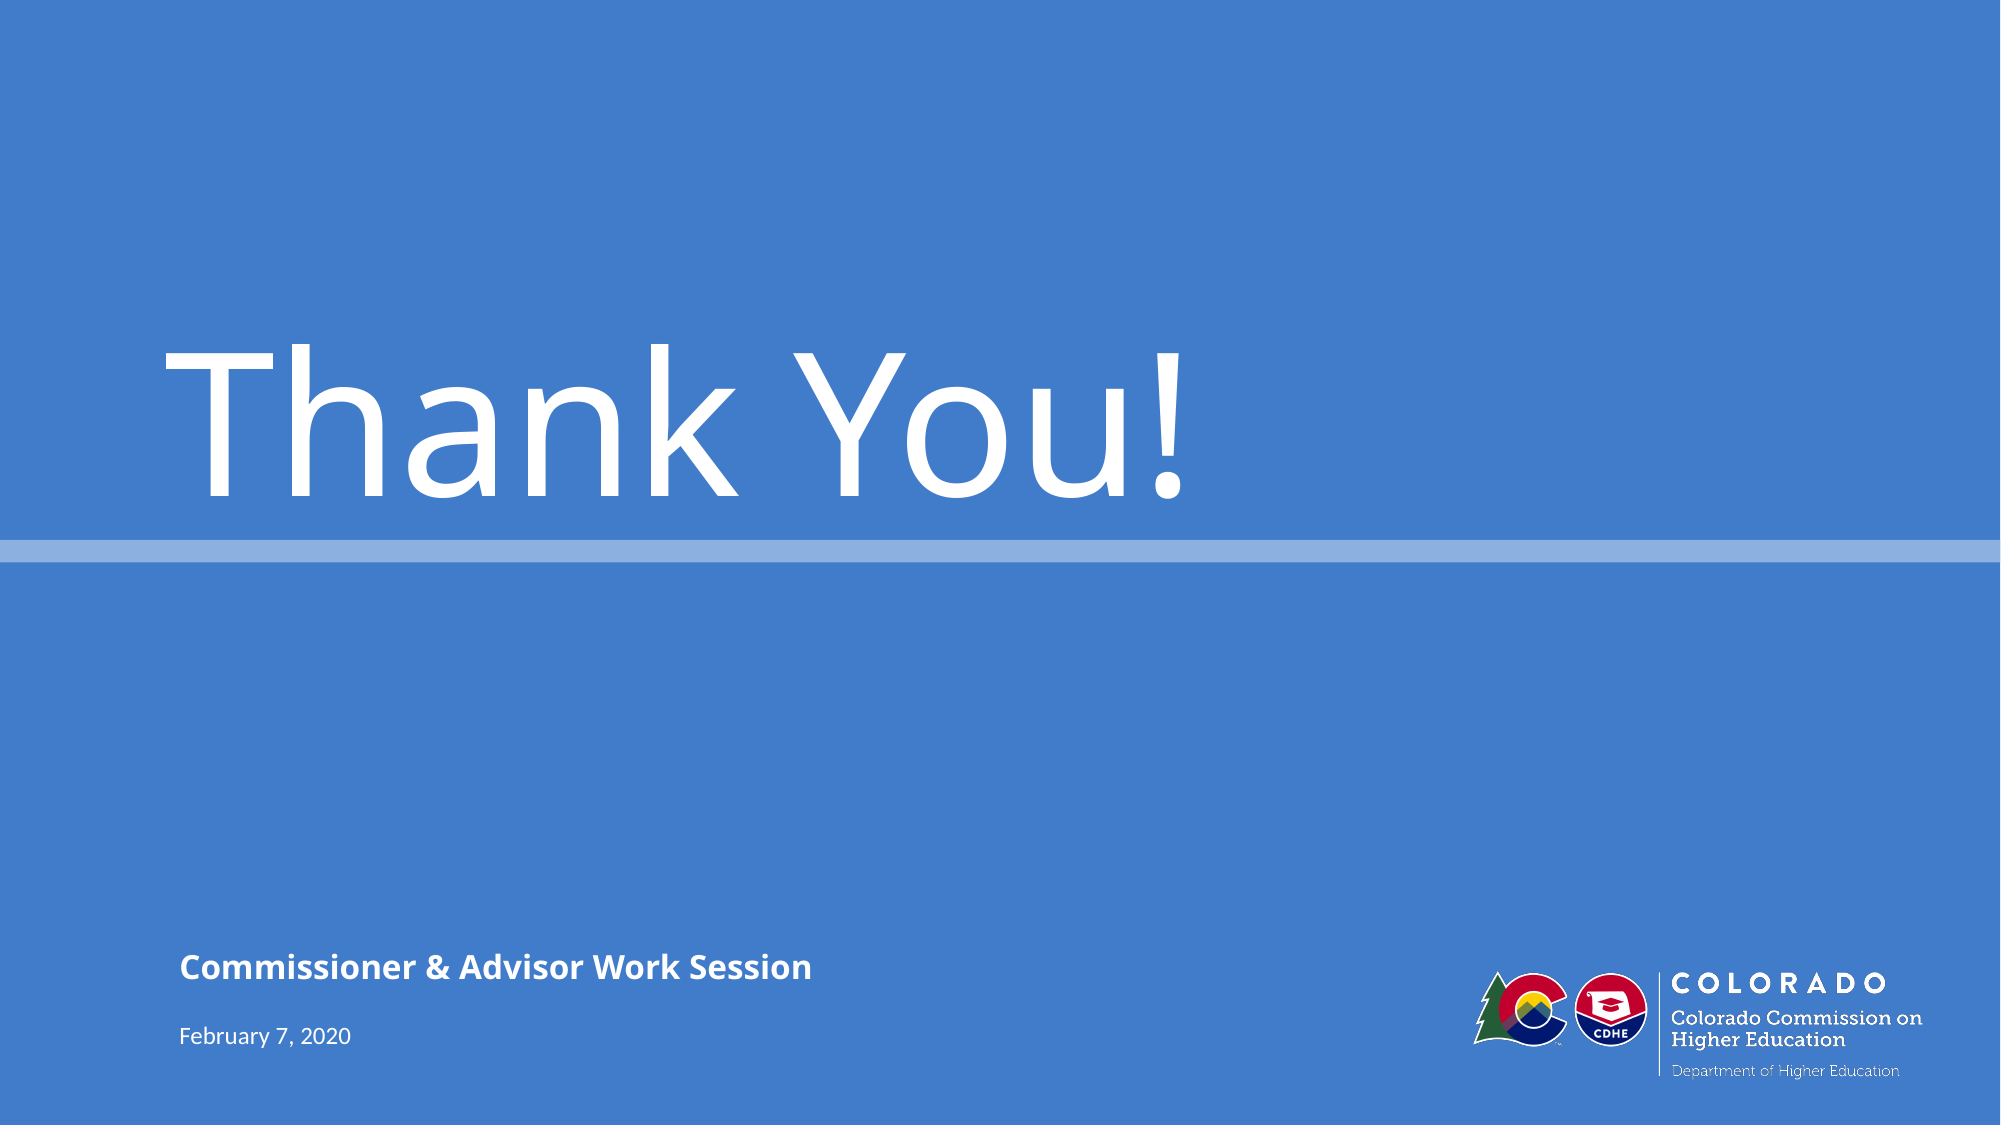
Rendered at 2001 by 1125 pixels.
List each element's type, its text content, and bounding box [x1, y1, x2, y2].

picture [1471, 969, 1924, 1081]
list February 7, 2020 [164, 1007, 711, 1067]
list Commissioner & Advisor Work Session [164, 939, 1018, 999]
